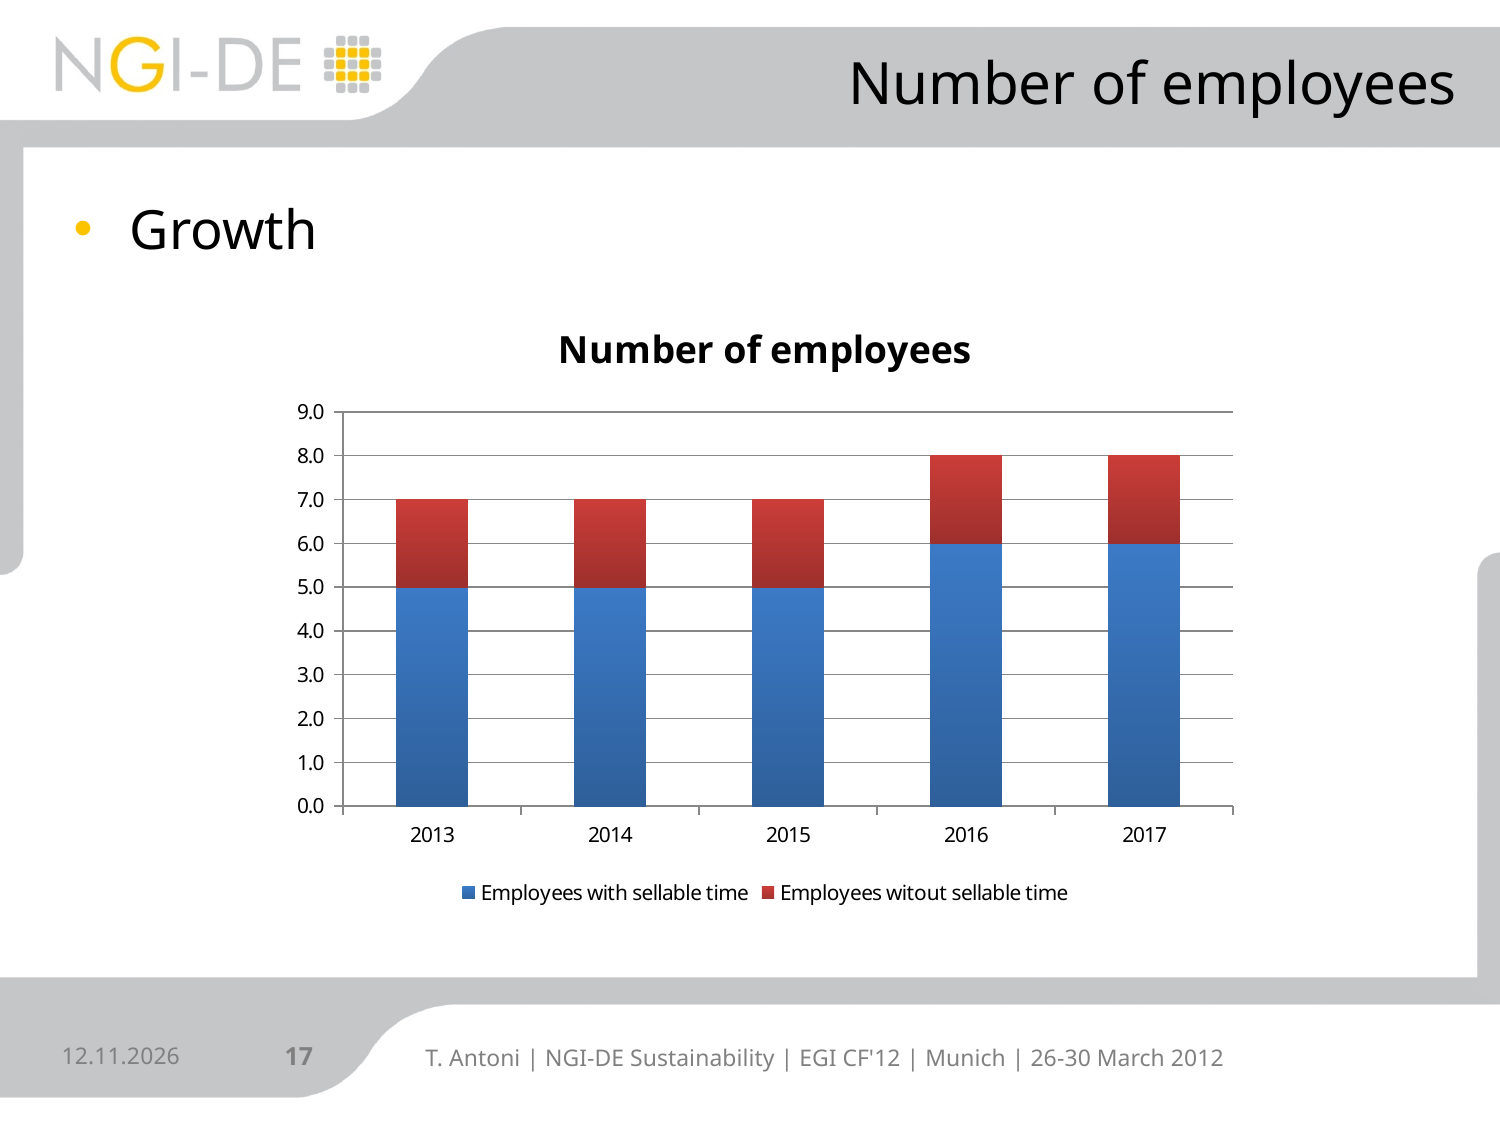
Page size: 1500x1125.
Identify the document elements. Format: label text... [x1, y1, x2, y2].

picture [0, 0, 1500, 1125]
footer T. Antoni | NGI-DE Sustainability | EGI CF'12 | Munich | 26-30 March 2012 [410, 1027, 1349, 1088]
list Growth [58, 187, 1409, 914]
title Number of employees [93, 35, 1472, 128]
chart [277, 290, 1253, 913]
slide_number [46, 1027, 235, 1088]
slide_number 17 [235, 1027, 329, 1088]
